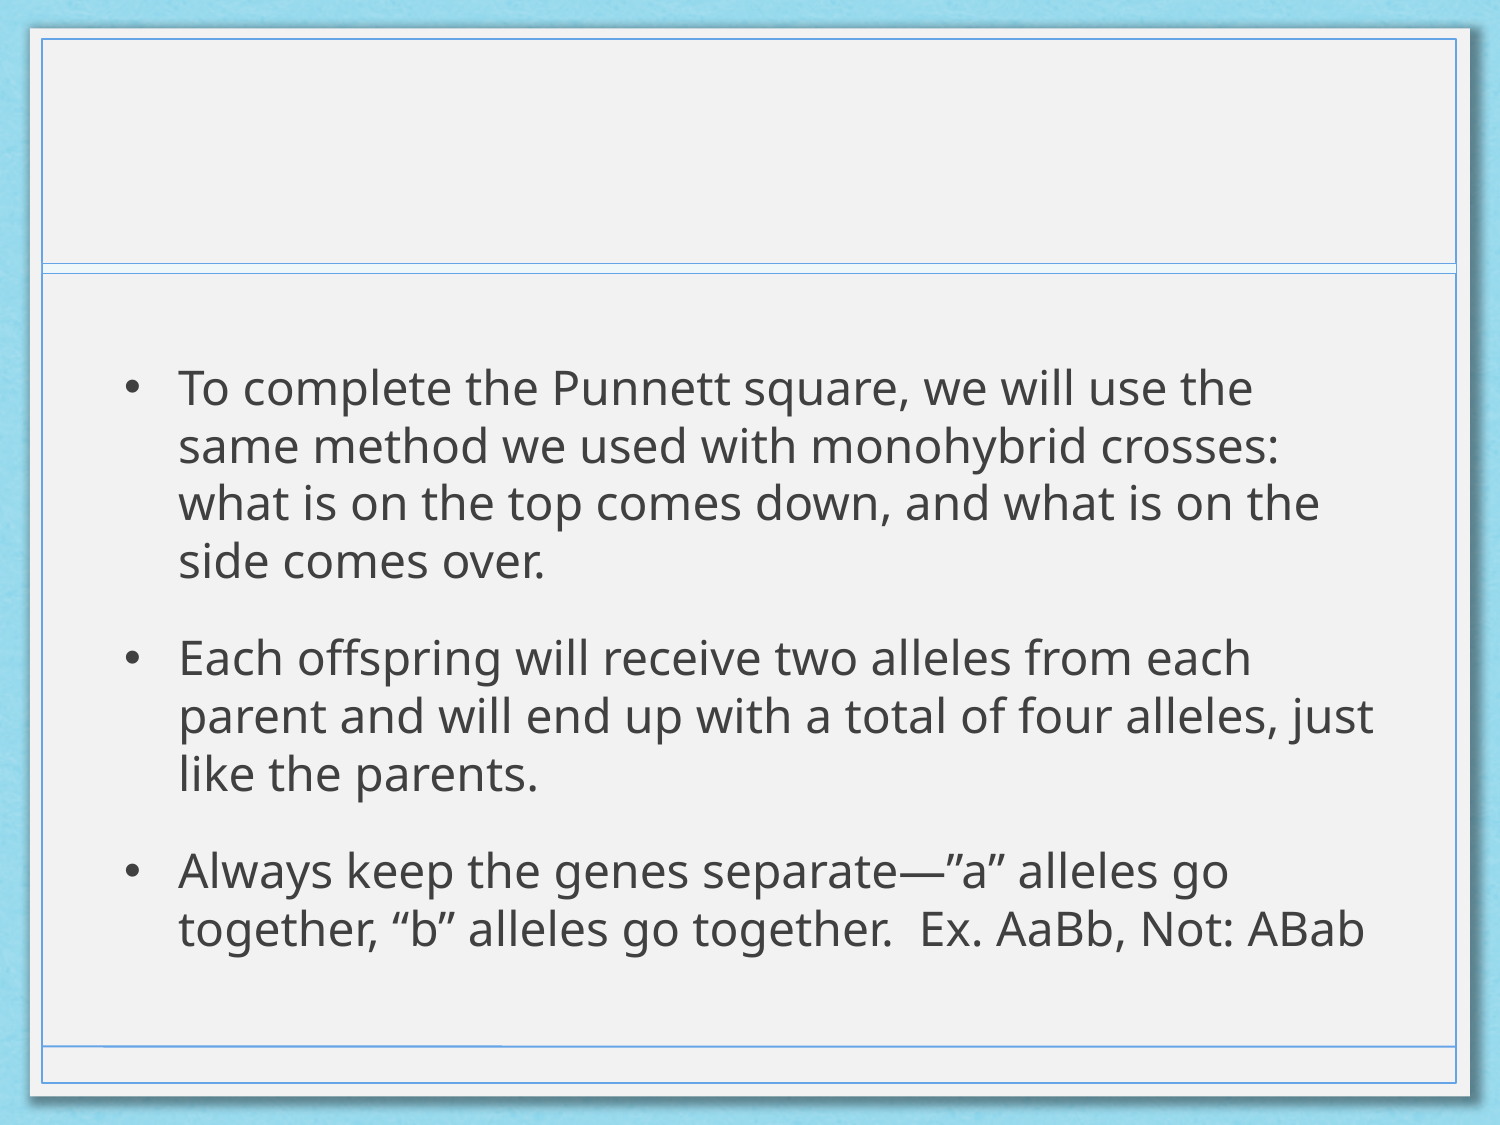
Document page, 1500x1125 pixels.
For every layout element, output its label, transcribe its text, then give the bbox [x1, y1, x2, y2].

list To complete the Punnett square, we will use the same method we used with monohybrid crosses: what is on the top comes down, and what is on the side comes over. Each offspring will receive two alleles from each parent and will end up with a total of four alleles, just like the parents. Always keep the genes separate—”a” alleles go together, “b” alleles go together. Ex. AaBb, Not: ABab [109, 350, 1402, 995]
